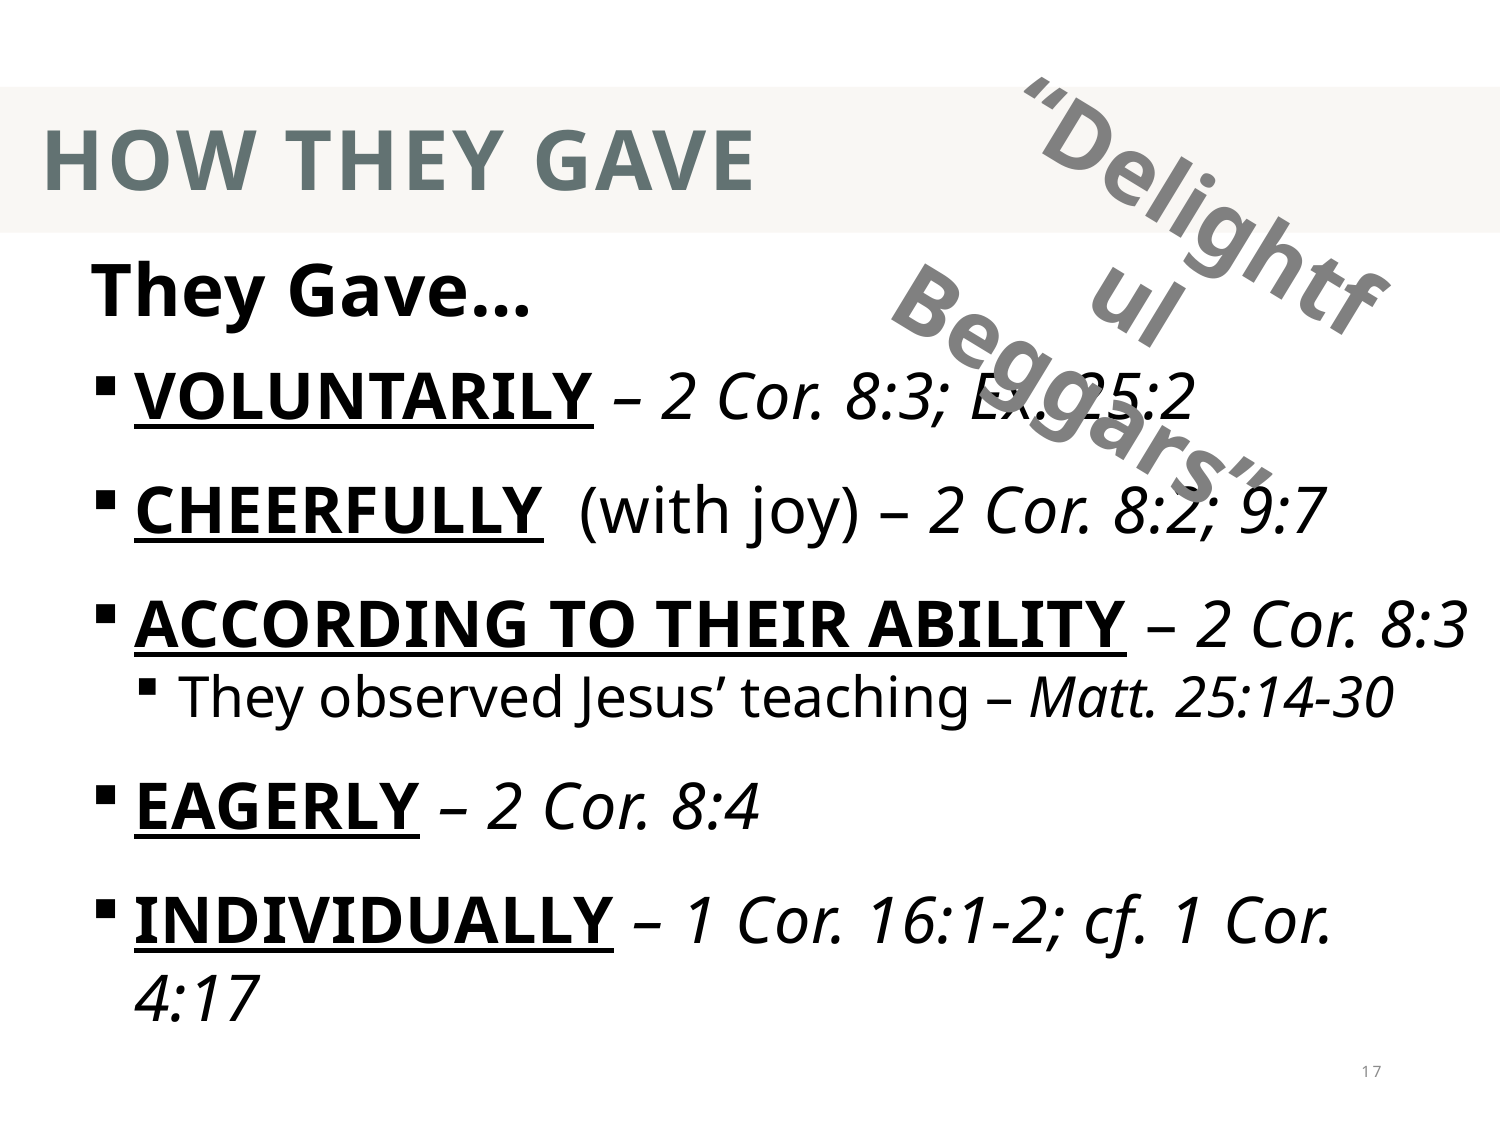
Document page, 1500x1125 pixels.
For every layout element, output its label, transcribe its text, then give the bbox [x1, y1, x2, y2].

title How They Gave [1152, 103, 1440, 223]
title How They Gave [26, 103, 967, 223]
slide_number 17 [1059, 1042, 1397, 1103]
text_box “Delightful Beggars” [837, 22, 1440, 574]
list They Gave… VOLUNTARILY – 2 Cor. 8:3; Ex. 25:2 CHEERFULLY (with joy) – 2 Cor. 8:2; 9:7 ACCORDING TO THEIR ABILITY – 2 Cor. 8:3 They observed Jesus’ teaching – Matt. 25:14-30 EAGERLY – 2 Cor. 8:4 INDIVIDUALLY – 1 Cor. 16:1-2; cf. 1 Cor. 4:17 [76, 236, 1490, 1103]
